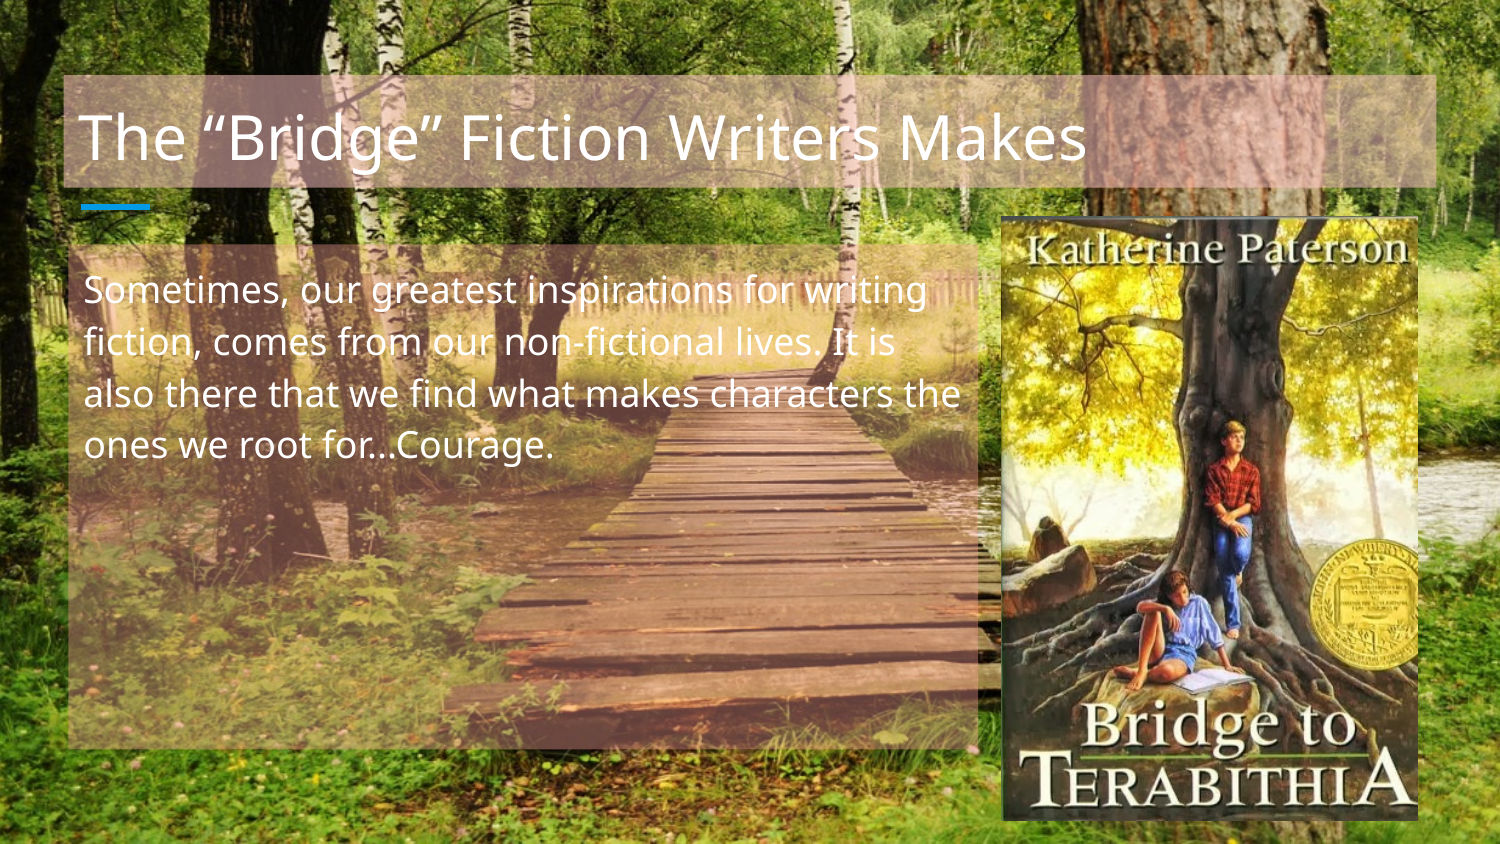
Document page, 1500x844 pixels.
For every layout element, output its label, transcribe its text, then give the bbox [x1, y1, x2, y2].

title The “Bridge” Fiction Writers Makes [63, 75, 1437, 188]
picture [0, 0, 1500, 844]
list Sometimes, our greatest inspirations for writing fiction, comes from our non-fictional lives. It is also there that we find what makes characters the ones we root for...Courage. [68, 244, 979, 750]
